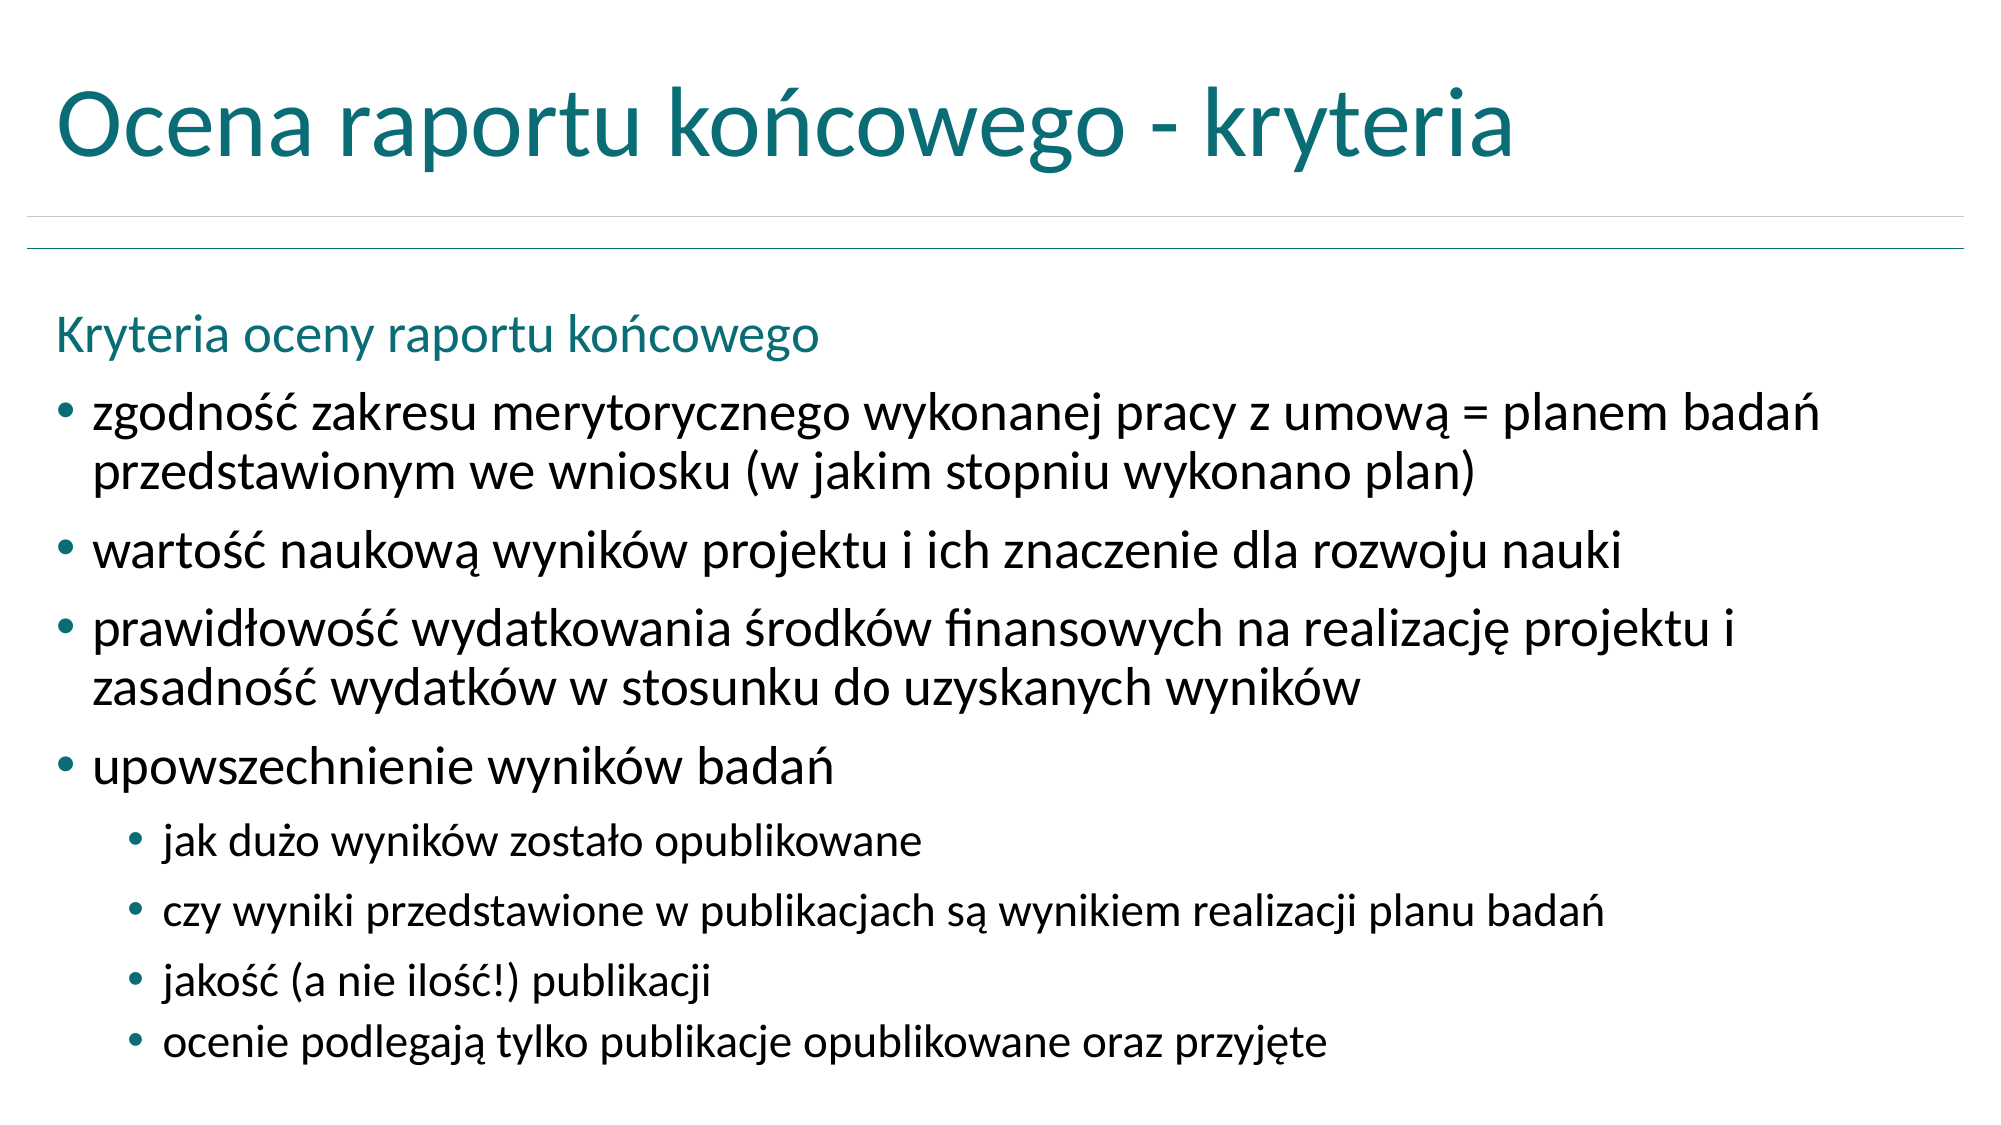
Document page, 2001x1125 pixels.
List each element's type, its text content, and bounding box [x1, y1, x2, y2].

text_box Kryteria oceny raportu końcowego zgodność zakresu merytorycznego wykonanej pracy z umową = planem badań przedstawionym we wniosku (w jakim stopniu wykonano plan) wartość naukową wyników projektu i ich znaczenie dla rozwoju nauki prawidłowość wydatkowania środków finansowych na realizację projektu i zasadność wydatków w stosunku do uzyskanych wyników upowszechnienie wyników badań jak dużo wyników zostało opublikowane czy wyniki przedstawione w publikacjach są wynikiem realizacji planu badań jakość (a nie ilość!) publikacji ocenie podlegają tylko publikacje opublikowane oraz przyjęte [41, 297, 1948, 1077]
text_box Ocena raportu końcowego - kryteria [41, 48, 1657, 184]
